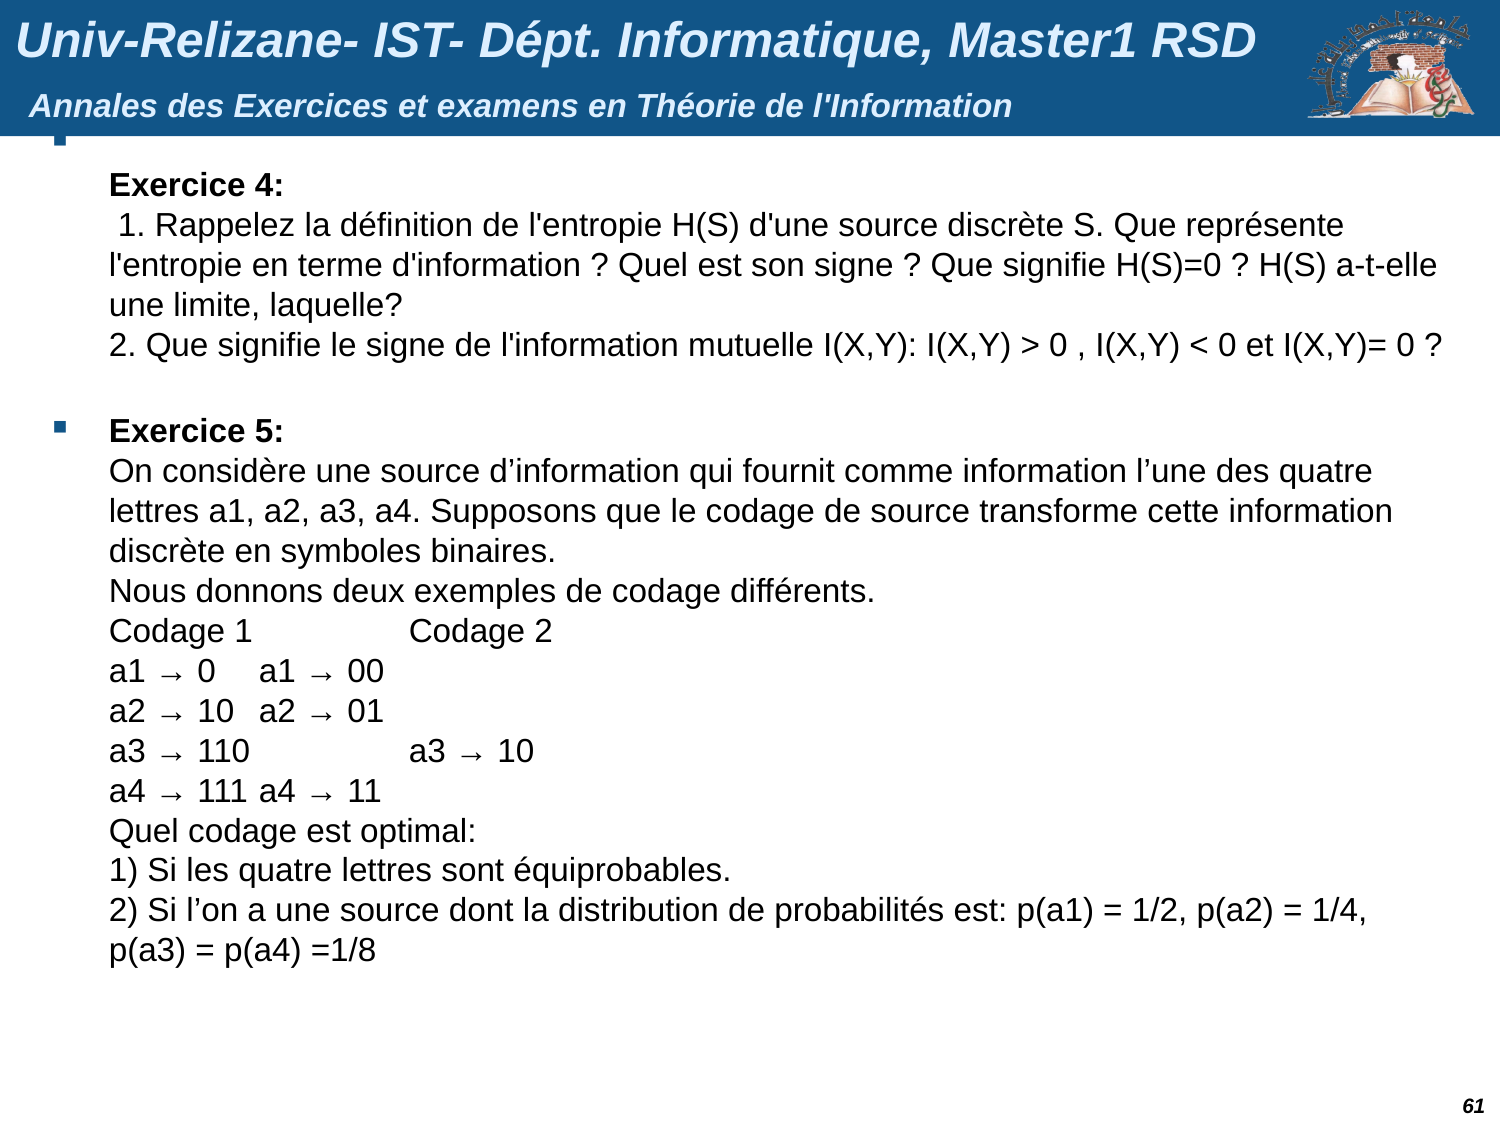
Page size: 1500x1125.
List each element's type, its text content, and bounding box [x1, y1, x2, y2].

picture [1293, 0, 1500, 146]
list Exercice 4: 1. Rappelez la définition de l'entropie H(S) d'une source discrète S. Que représente l'entropie en terme d'information ? Quel est son signe ? Que signifie H(S)=0 ? H(S) a-t-elle une limite, laquelle? 2. Que signifie le signe de l'information mutuelle I(X,Y): I(X,Y) > 0 , I(X,Y) < 0 et I(X,Y)= 0 ? Exercice 5: On considère une source d’information qui fournit comme information l’une des quatre lettres a1, a2, a3, a4. Supposons que le codage de source transforme cette information discrète en symboles binaires. Nous donnons deux exemples de codage différents. Codage 1 Codage 2 a1 → 0 a1 → 00 a2 → 10 a2 → 01 a3 → 110 a3 → 10 a4 → 111 a4 → 11 Quel codage est optimal: 1) Si les quatre lettres sont équiprobables. 2) Si l’on a une source dont la distribution de probabilités est: p(a1) = 1/2, p(a2) = 1/4, p(a3) = p(a4) =1/8 [37, 115, 1469, 1028]
title Univ-Relizane- IST- Dépt. Informatique, Master1 RSD Annales des Exercices et examens en Théorie de l'Information [0, 0, 1291, 137]
slide_number 61 [1424, 1087, 1500, 1125]
text_box [0, 0, 750, 75]
